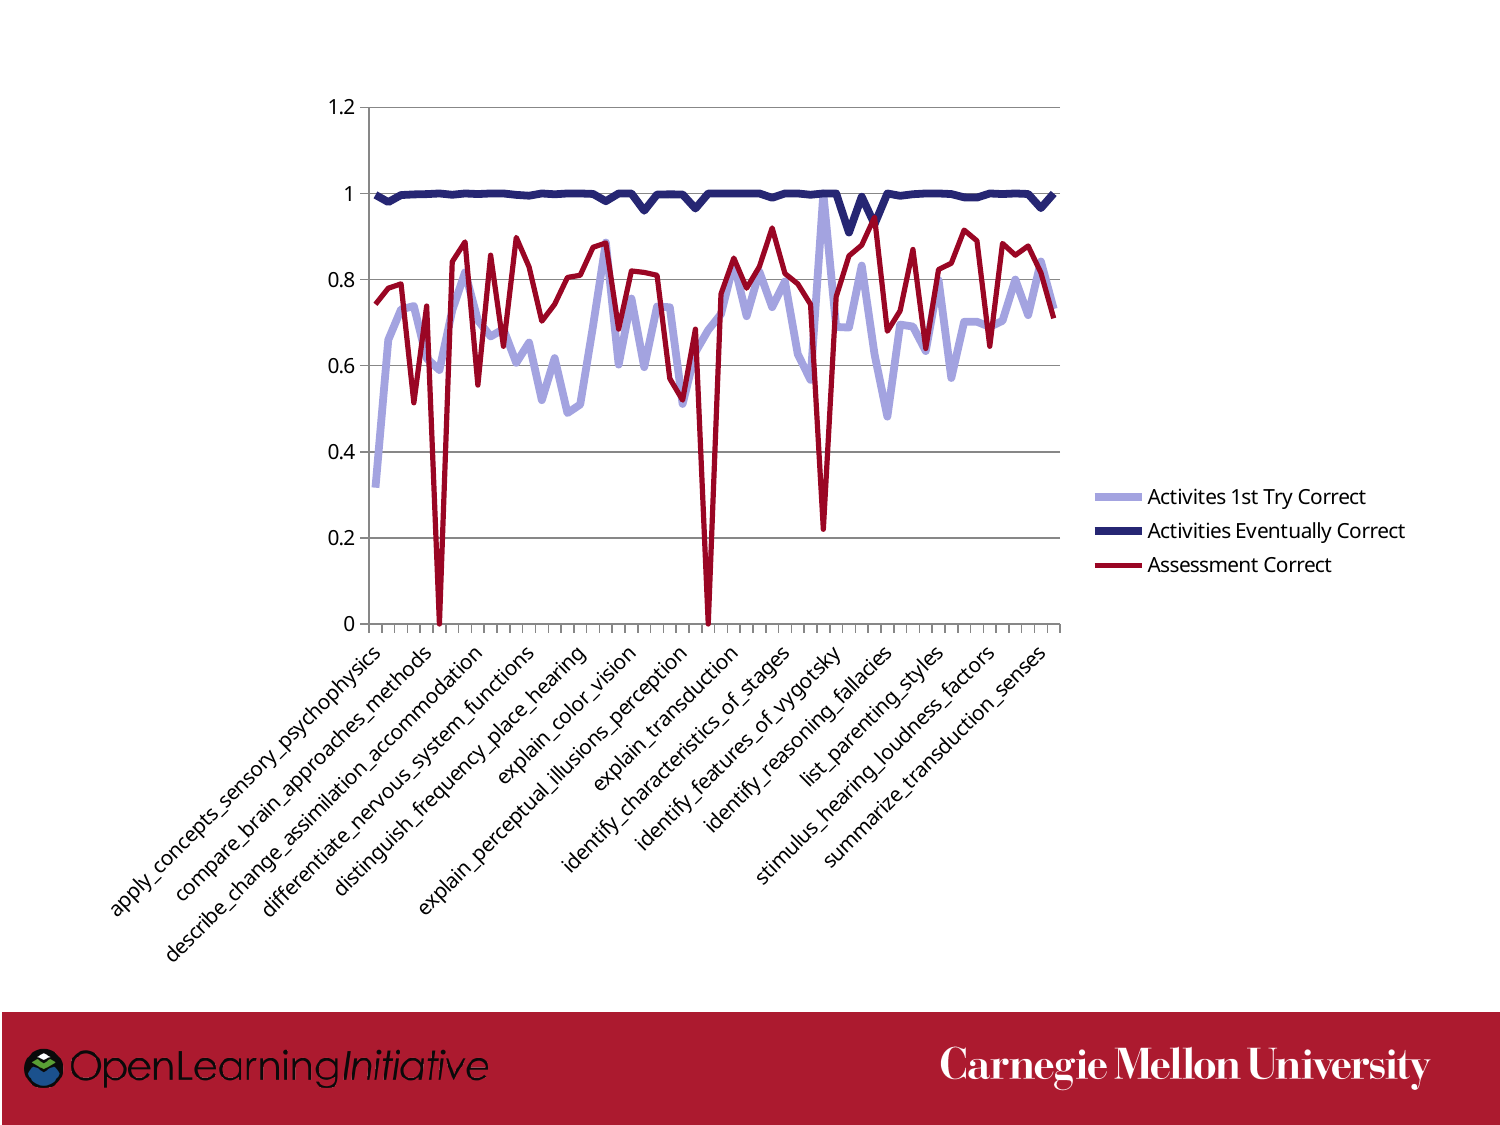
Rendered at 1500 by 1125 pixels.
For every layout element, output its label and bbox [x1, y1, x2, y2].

picture [2, 1012, 1500, 1125]
chart [74, 74, 1426, 988]
